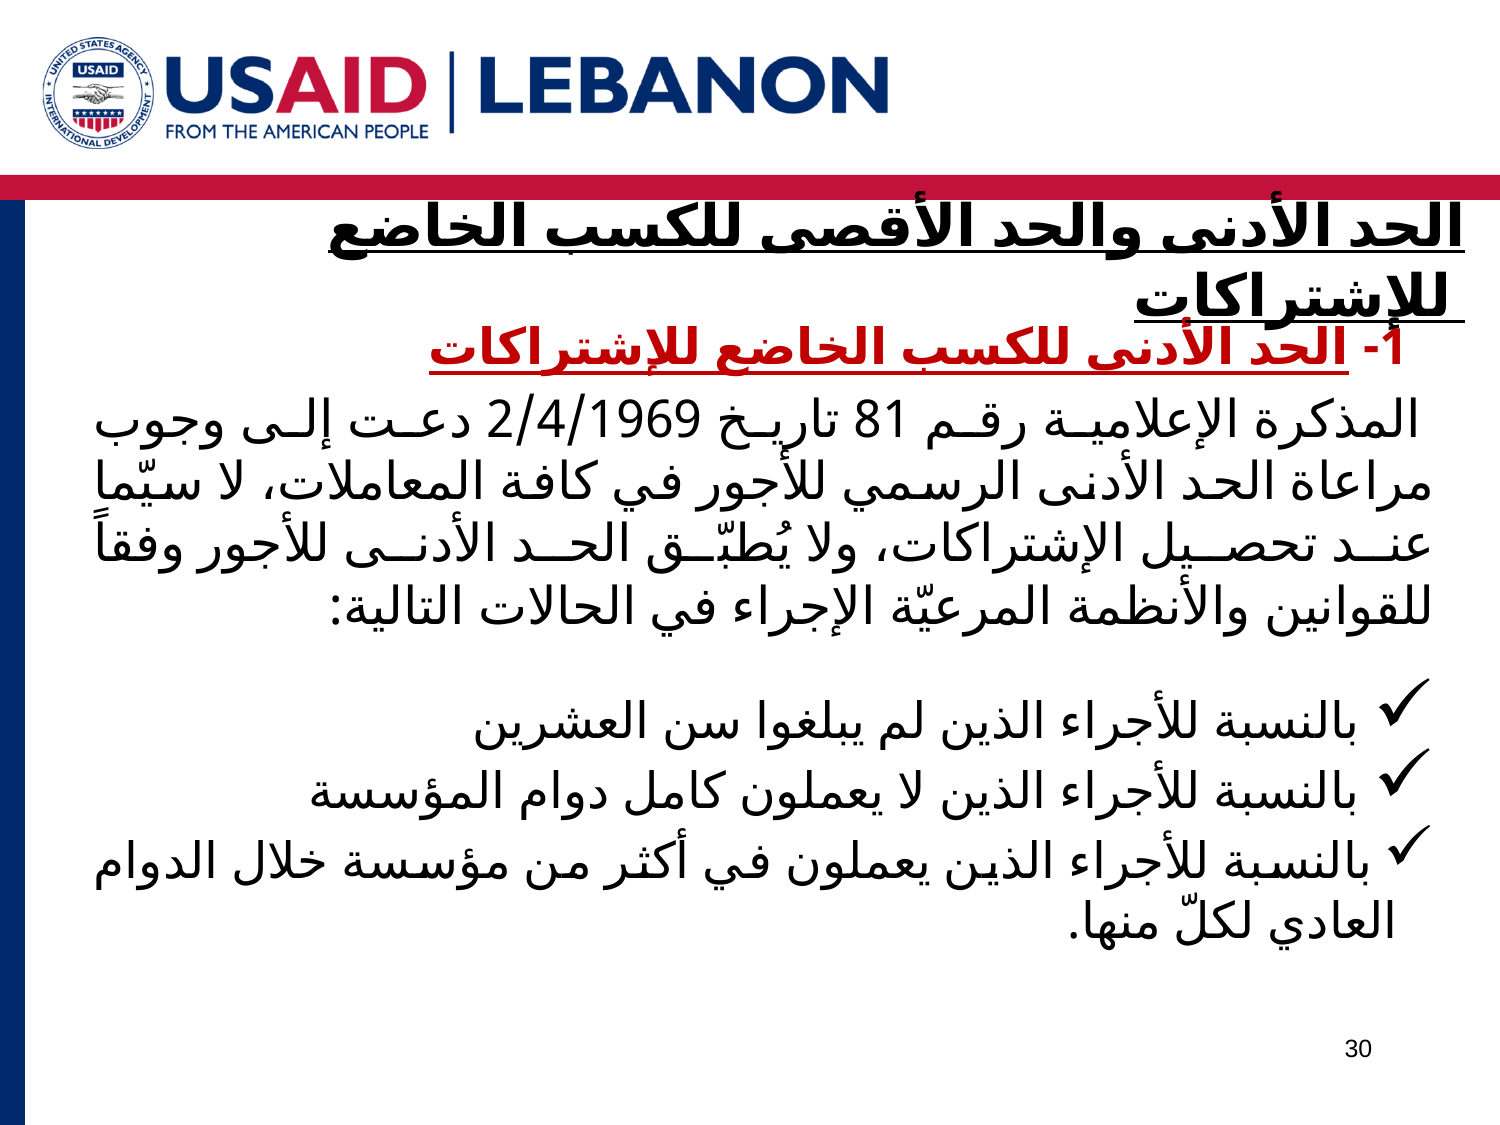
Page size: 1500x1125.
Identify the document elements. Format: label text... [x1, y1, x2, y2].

title الحد الأدنى والحد الأقصى للكسب الخاضع للإشتراكات [62, 200, 1481, 318]
list 1- الحد الأدنى للكسب الخاضع للإشتراكات المذكرة الإعلامية رقم 81 تاريخ 2/4/1969 دعت إلى وجوب مراعاة الحد الأدنى الرسمي للأجور في كافة المعاملات، لا سيّما عند تحصيل الإشتراكات، ولا يُطبّق الحد الأدنى للأجور وفقاً للقوانين والأنظمة المرعيّة الإجراء في الحالات التالية: بالنسبة للأجراء الذين لم يبلغوا سن العشرين بالنسبة للأجراء الذين لا يعملون كامل دوام المؤسسة بالنسبة للأجراء الذين يعملون في أكثر من مؤسسة خلال الدوام العادي لكلّ منها. [78, 269, 1450, 1125]
slide_number 30 [1074, 1025, 1388, 1100]
picture [42, 37, 888, 149]
